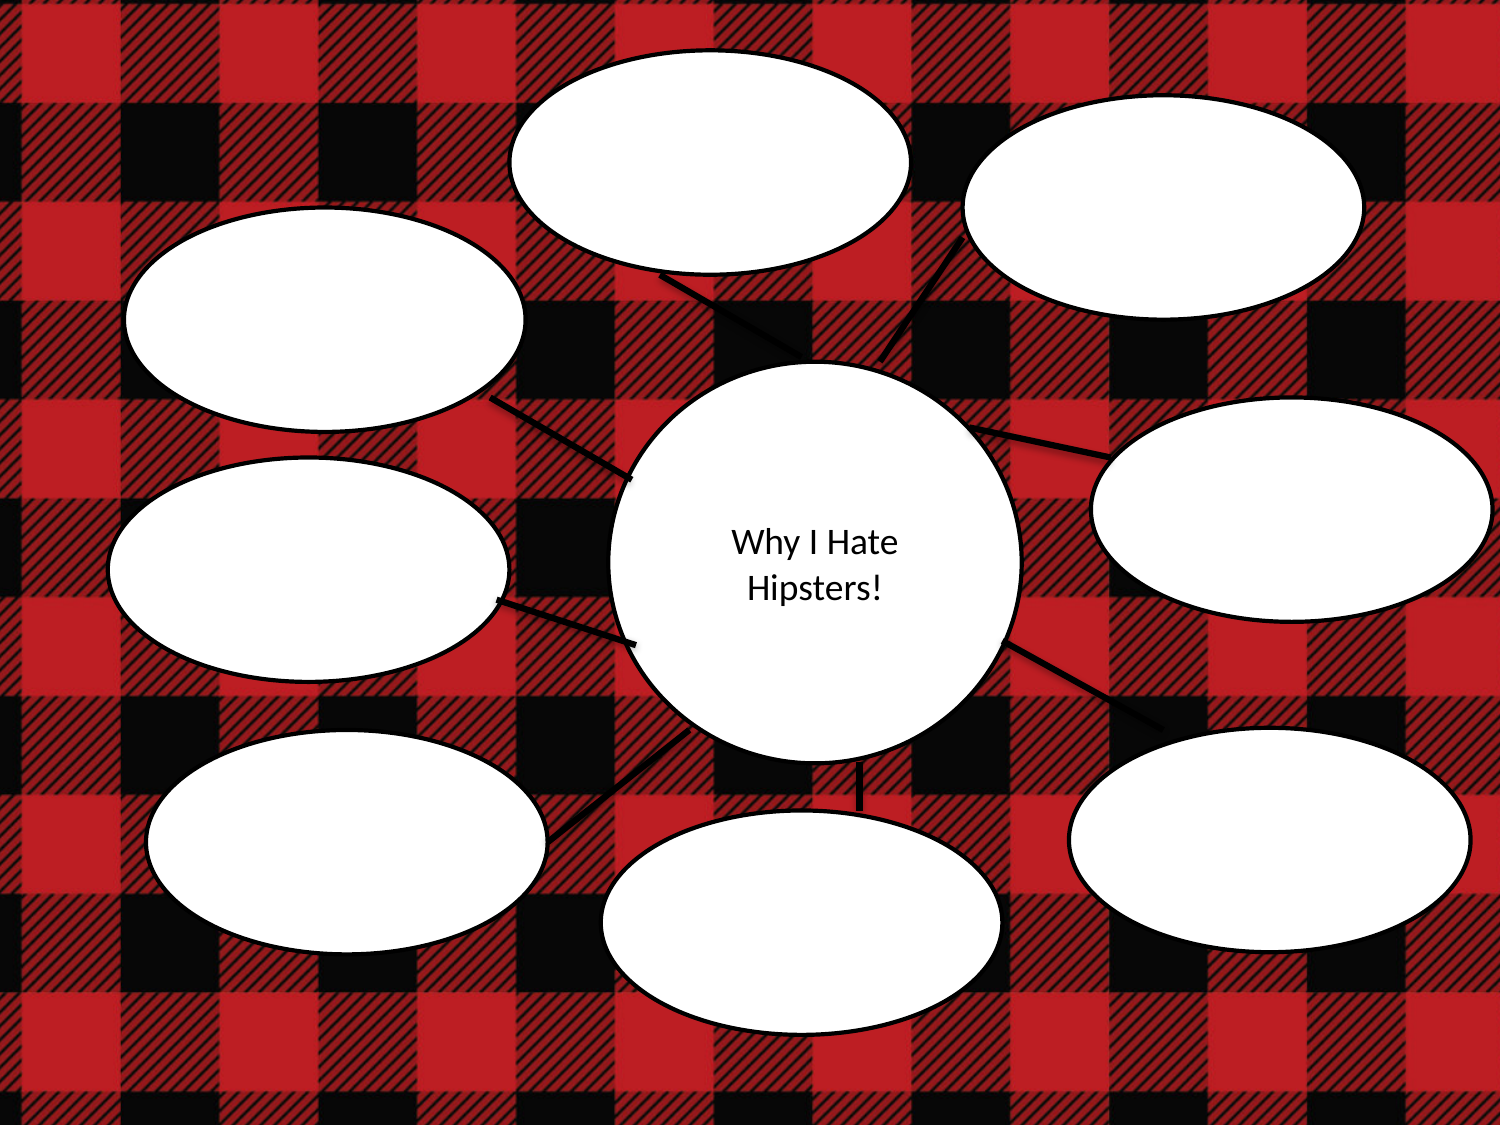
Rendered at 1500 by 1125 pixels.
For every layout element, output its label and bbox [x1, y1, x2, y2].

text_box [496, 599, 637, 646]
text_box [659, 274, 802, 358]
text_box [879, 237, 963, 362]
text_box [968, 427, 1111, 458]
text_box [547, 729, 690, 843]
text_box [1002, 640, 1164, 731]
text_box [489, 397, 633, 480]
list [0, 0, 1500, 1125]
